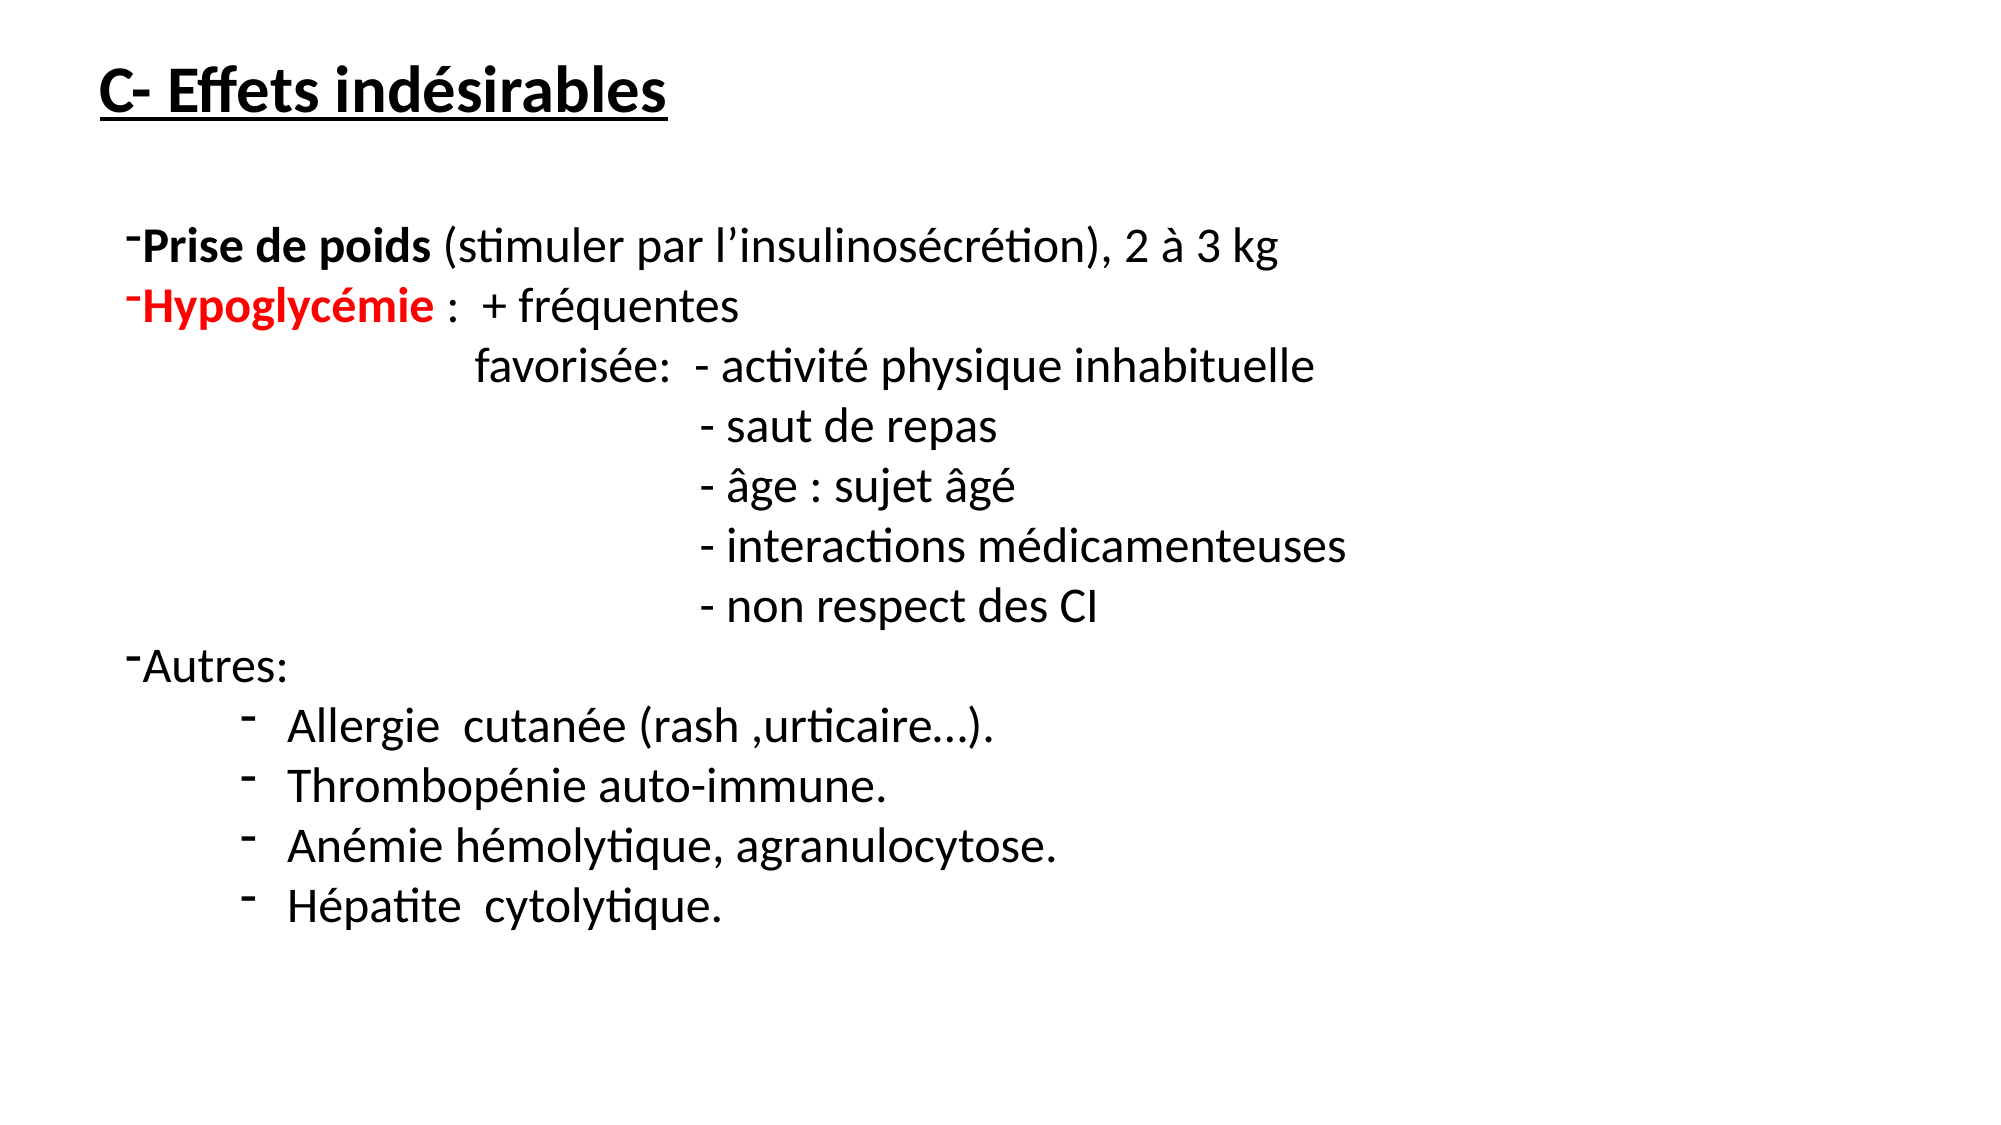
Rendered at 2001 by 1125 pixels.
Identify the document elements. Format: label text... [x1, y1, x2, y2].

text_box Prise de poids (stimuler par l’insulinosécrétion), 2 à 3 kg Hypoglycémie : + fréquentes favorisée: - activité physique inhabituelle - saut de repas - âge : sujet âgé - interactions médicamenteuses - non respect des CI Autres: Allergie cutanée (rash ,urticaire…). Thrombopénie auto-immune. Anémie hémolytique, agranulocytose. Hépatite cytolytique. [111, 204, 1960, 940]
text_box C- Effets indésirables [85, 38, 1422, 134]
